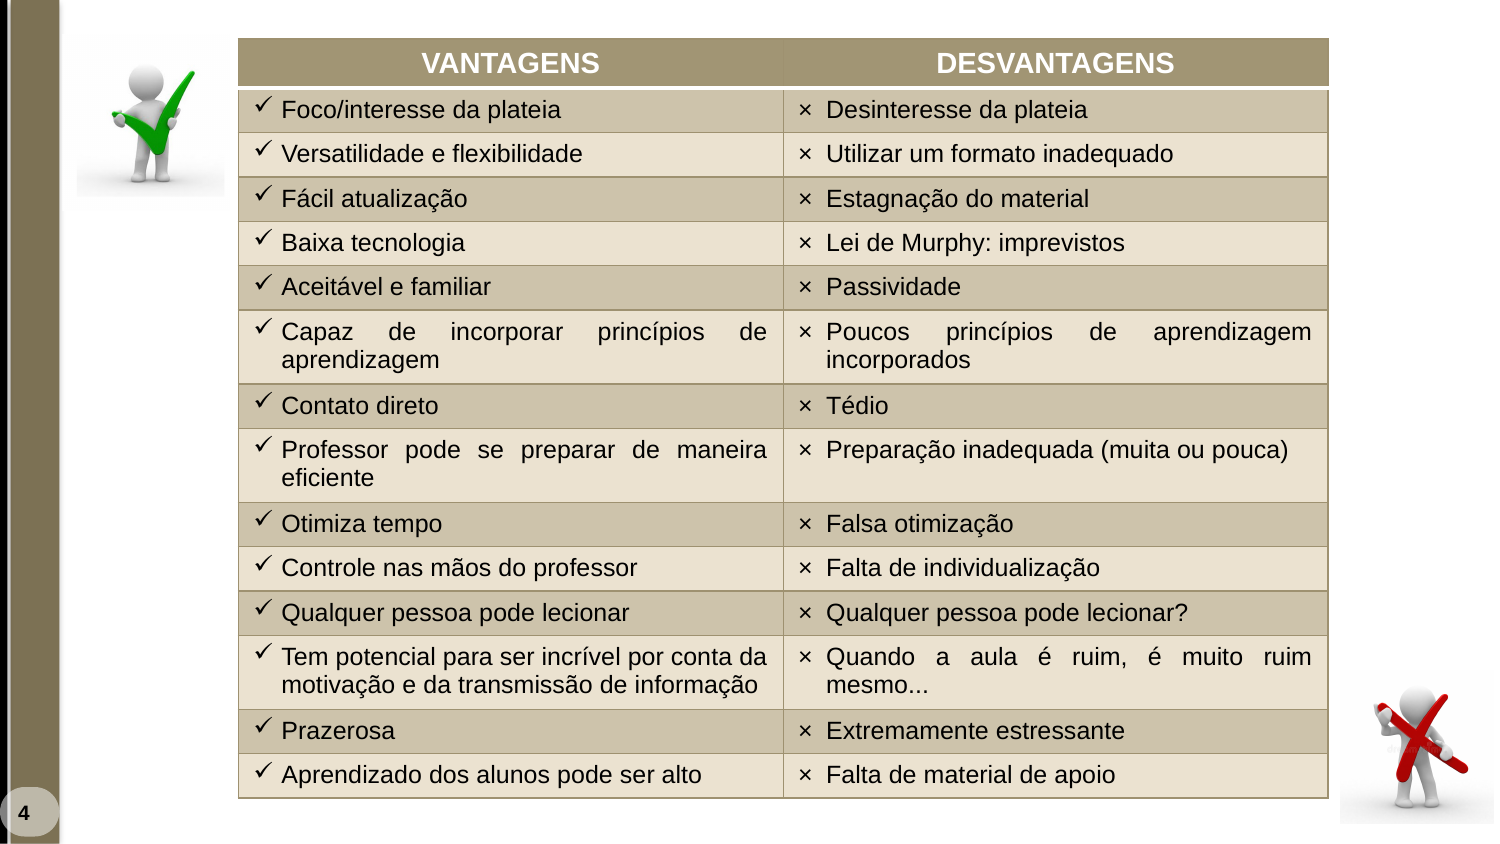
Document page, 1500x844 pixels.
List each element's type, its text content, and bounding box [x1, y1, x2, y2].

table_cell Prazerosa [239, 710, 783, 753]
table_cell Passividade [784, 266, 1327, 309]
table_cell Lei de Murphy: imprevistos [784, 222, 1327, 265]
table_cell Foco/interesse da plateia [239, 90, 783, 132]
table_cell Contato direto [239, 385, 783, 428]
table_cell Extremamente estressante [784, 710, 1327, 753]
table_cell Aceitável e familiar [239, 266, 783, 309]
table_cell Qualquer pessoa pode lecionar [239, 592, 783, 635]
table_cell Utilizar um formato inadequado [784, 133, 1327, 176]
table_cell Controle nas mãos do professor [239, 547, 783, 590]
picture [62, 33, 230, 211]
picture [1340, 669, 1494, 824]
table_cell Falsa otimização [784, 503, 1327, 546]
slide_number 4 [3, 779, 63, 844]
table_cell Falta de individualização [784, 547, 1327, 590]
table_cell Quando a aula é ruim, é muito ruim mesmo... [784, 636, 1327, 709]
table_cell Fácil atualização [239, 178, 783, 221]
table_cell Baixa tecnologia [239, 222, 783, 265]
table_cell Desinteresse da plateia [784, 90, 1327, 132]
table_cell Capaz de incorporar princípios de aprendizagem [239, 311, 783, 383]
table_cell Poucos princípios de aprendizagem incorporados [784, 311, 1327, 383]
table_header DESVANTAGENS [784, 40, 1327, 86]
table_cell Professor pode se preparar de maneira eficiente [239, 429, 783, 502]
table_cell Falta de material de apoio [784, 754, 1327, 797]
table_cell Aprendizado dos alunos pode ser alto [239, 754, 783, 797]
table_cell Otimiza tempo [239, 503, 783, 546]
table_header VANTAGENS [239, 40, 783, 86]
table_cell Tem potencial para ser incrível por conta da motivação e da transmissão de informação [239, 636, 783, 709]
table_cell Estagnação do material [784, 178, 1327, 221]
table_cell Tédio [784, 385, 1327, 428]
table_cell Qualquer pessoa pode lecionar? [784, 592, 1327, 635]
table_cell Versatilidade e flexibilidade [239, 133, 783, 176]
table_cell Preparação inadequada (muita ou pouca) [784, 429, 1327, 502]
